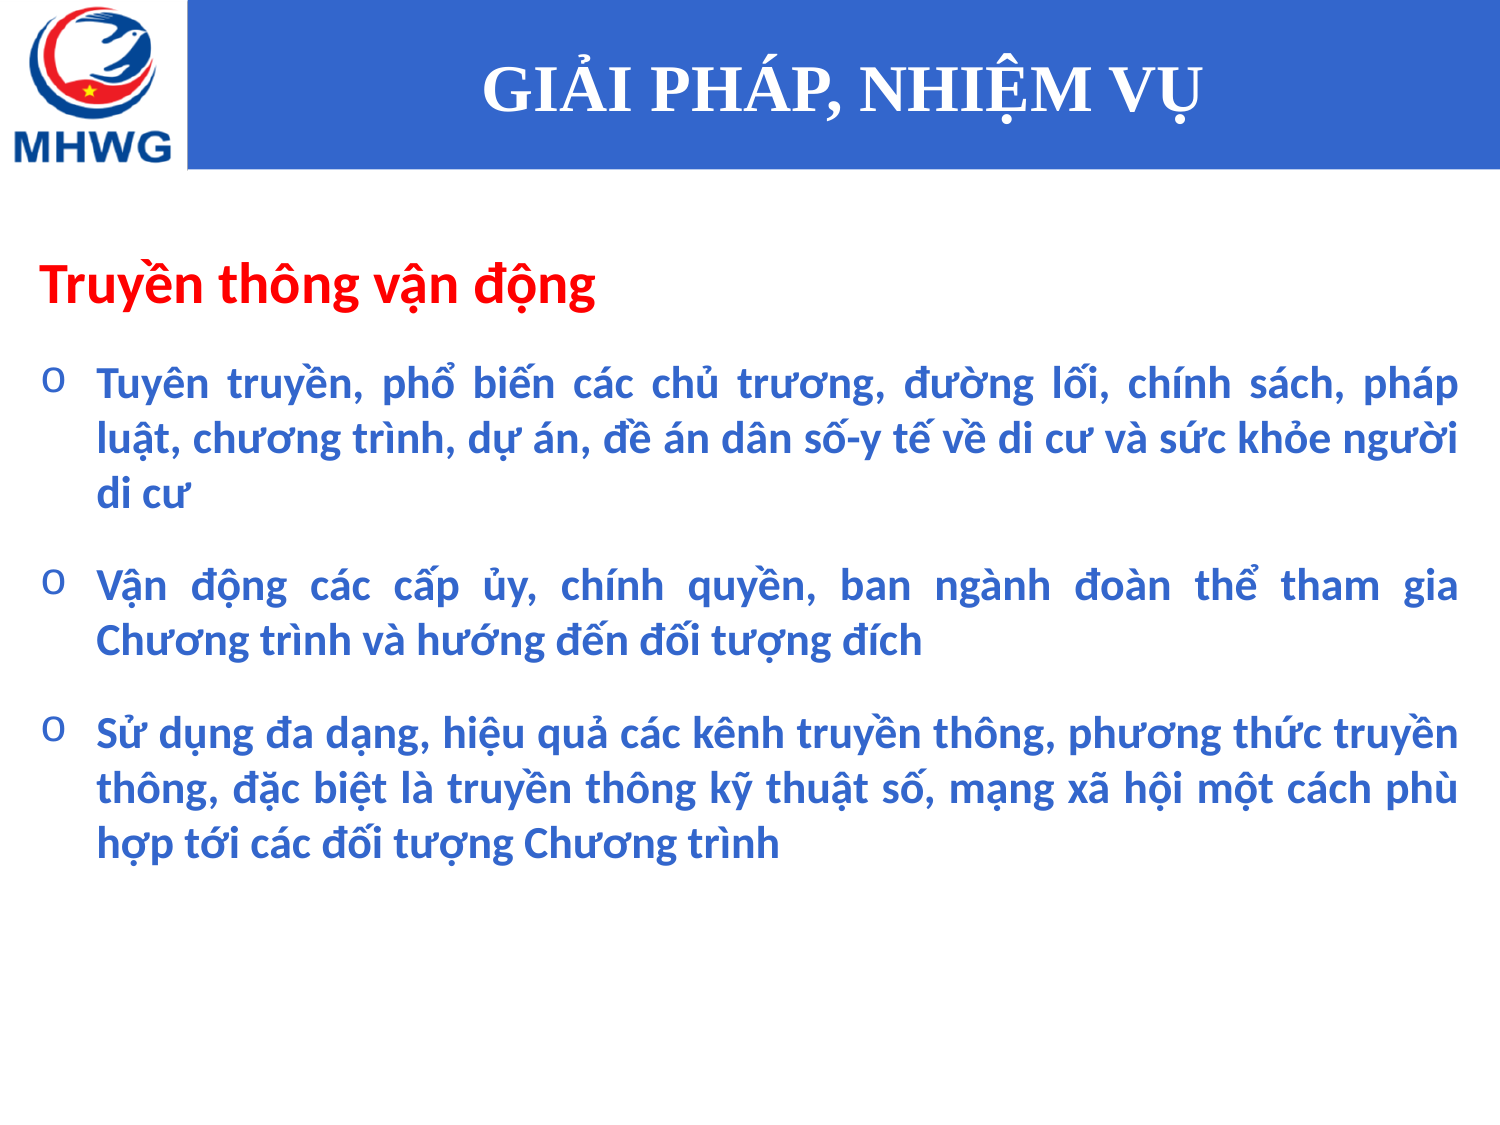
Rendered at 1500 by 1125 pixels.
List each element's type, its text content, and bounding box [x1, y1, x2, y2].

picture [0, 0, 188, 171]
list Truyền thông vận động Tuyên truyền, phổ biến các chủ trương, đường lối, chính sách, pháp luật, chương trình, dự án, đề án dân số-y tế về di cư và sức khỏe người di cư Vận động các cấp ủy, chính quyền, ban ngành đoàn thể tham gia Chương trình và hướng đến đối tượng đích Sử dụng đa dạng, hiệu quả các kênh truyền thông, phương thức truyền thông, đặc biệt là truyền thông kỹ thuật số, mạng xã hội một cách phù hợp tới các đối tượng Chương trình [24, 237, 1476, 1088]
text_box GIẢI PHÁP, NHIỆM VỤ [188, 0, 1500, 170]
